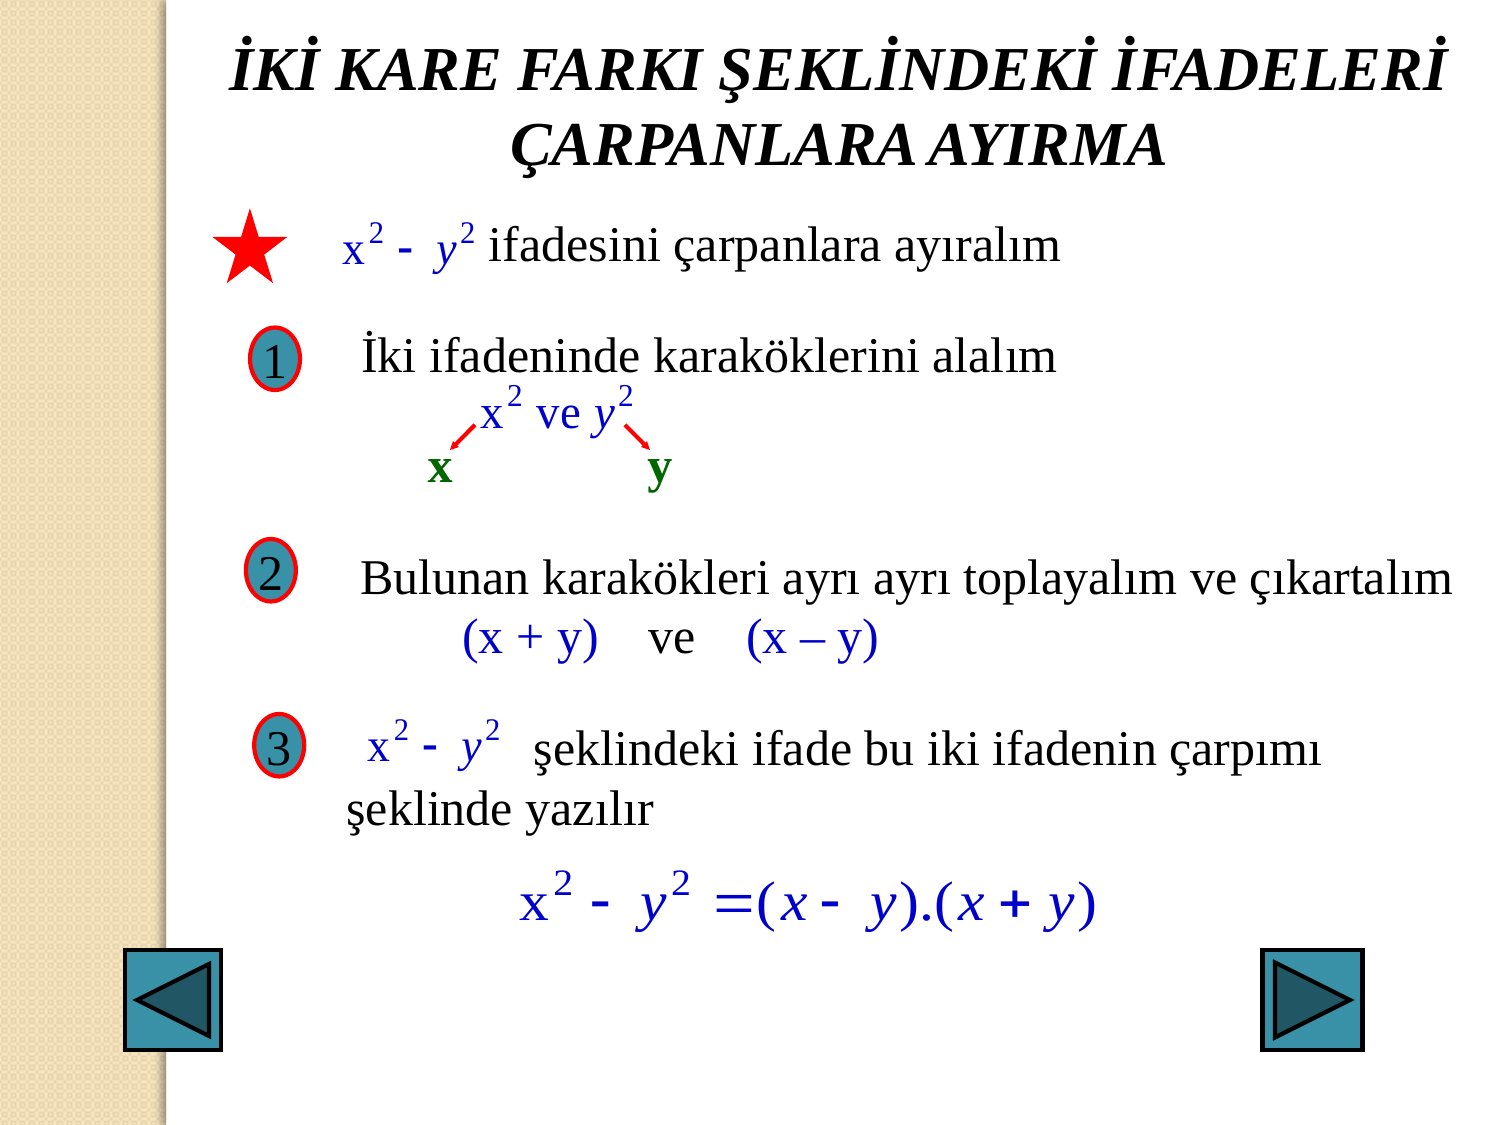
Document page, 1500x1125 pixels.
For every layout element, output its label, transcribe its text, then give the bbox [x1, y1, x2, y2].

text_box x [412, 424, 468, 500]
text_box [337, 212, 480, 279]
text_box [512, 858, 1101, 937]
text_box 3 [254, 713, 305, 777]
text_box İKİ KARE FARKI ŞEKLİNDEKİ İFADELERİ ÇARPANLARA AYIRMA [214, 21, 1465, 186]
text_box y [632, 424, 688, 500]
text_box 2 [245, 538, 296, 602]
text_box [125, 950, 222, 1051]
text_box şeklindeki ifade bu iki ifadenin çarpımı şeklinde yazılır [331, 708, 1351, 843]
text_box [474, 374, 638, 443]
text_box ifadesini çarpanlara ayıralım [473, 204, 1078, 280]
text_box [362, 708, 505, 776]
text_box [1262, 950, 1363, 1051]
text_box İki ifadeninde karaköklerini alalım [346, 315, 1074, 390]
text_box (x + y) ve (x – y) [447, 595, 895, 671]
text_box Bulunan karakökleri ayrı ayrı toplayalım ve çıkartalım [345, 537, 1469, 613]
text_box 1 [249, 327, 301, 390]
text_box [212, 208, 288, 284]
